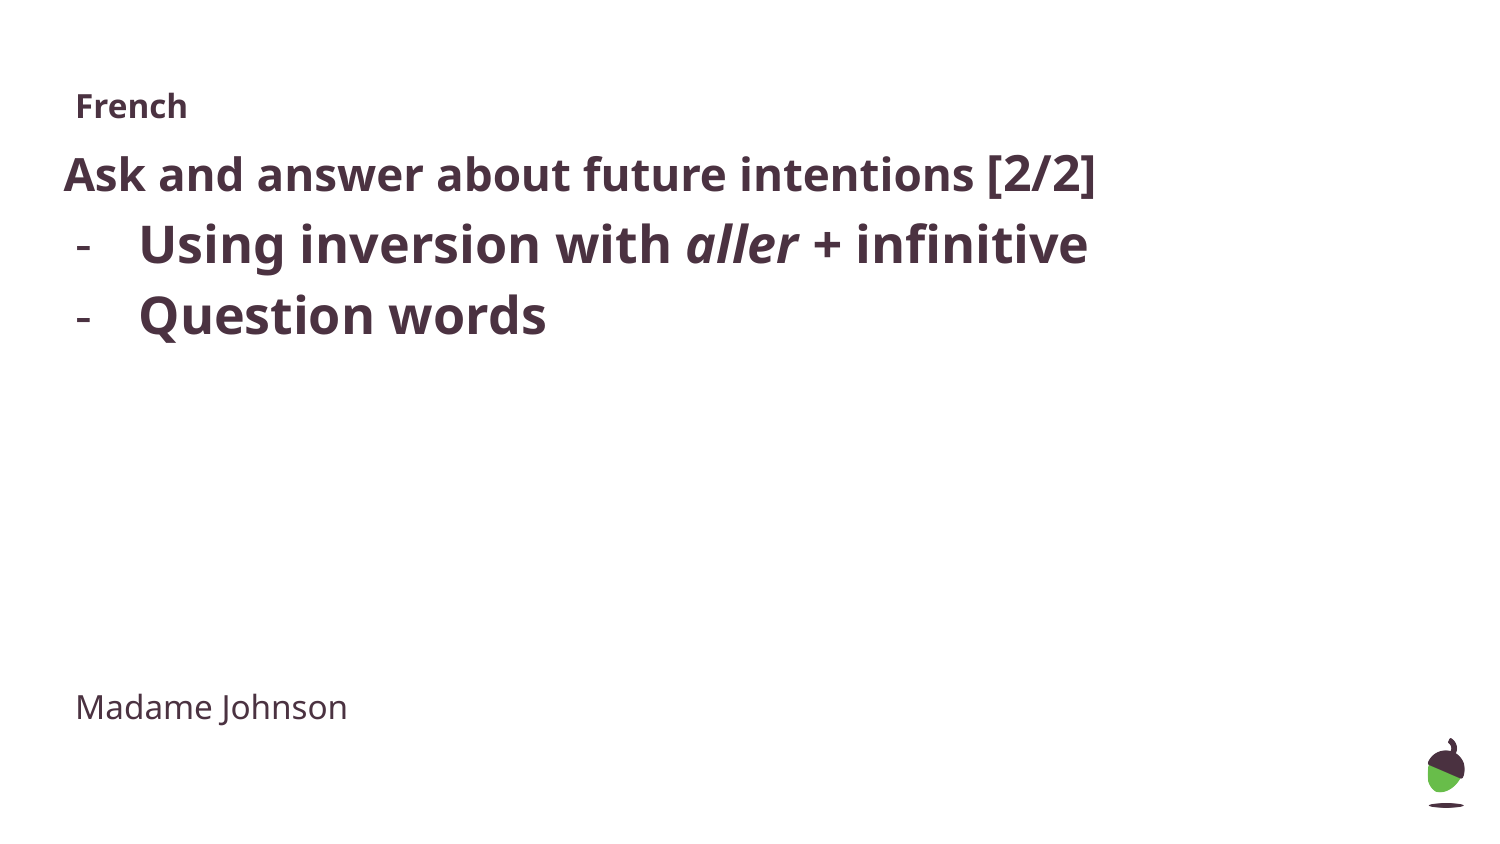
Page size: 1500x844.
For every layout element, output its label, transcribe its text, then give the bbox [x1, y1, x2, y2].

picture [1427, 738, 1465, 808]
subtitle French [75, 72, 1425, 203]
subtitle Madame Johnson [75, 674, 724, 776]
title Ask and answer about future intentions [2/2] Using inversion with aller + infinitive Question words [63, 132, 1483, 576]
